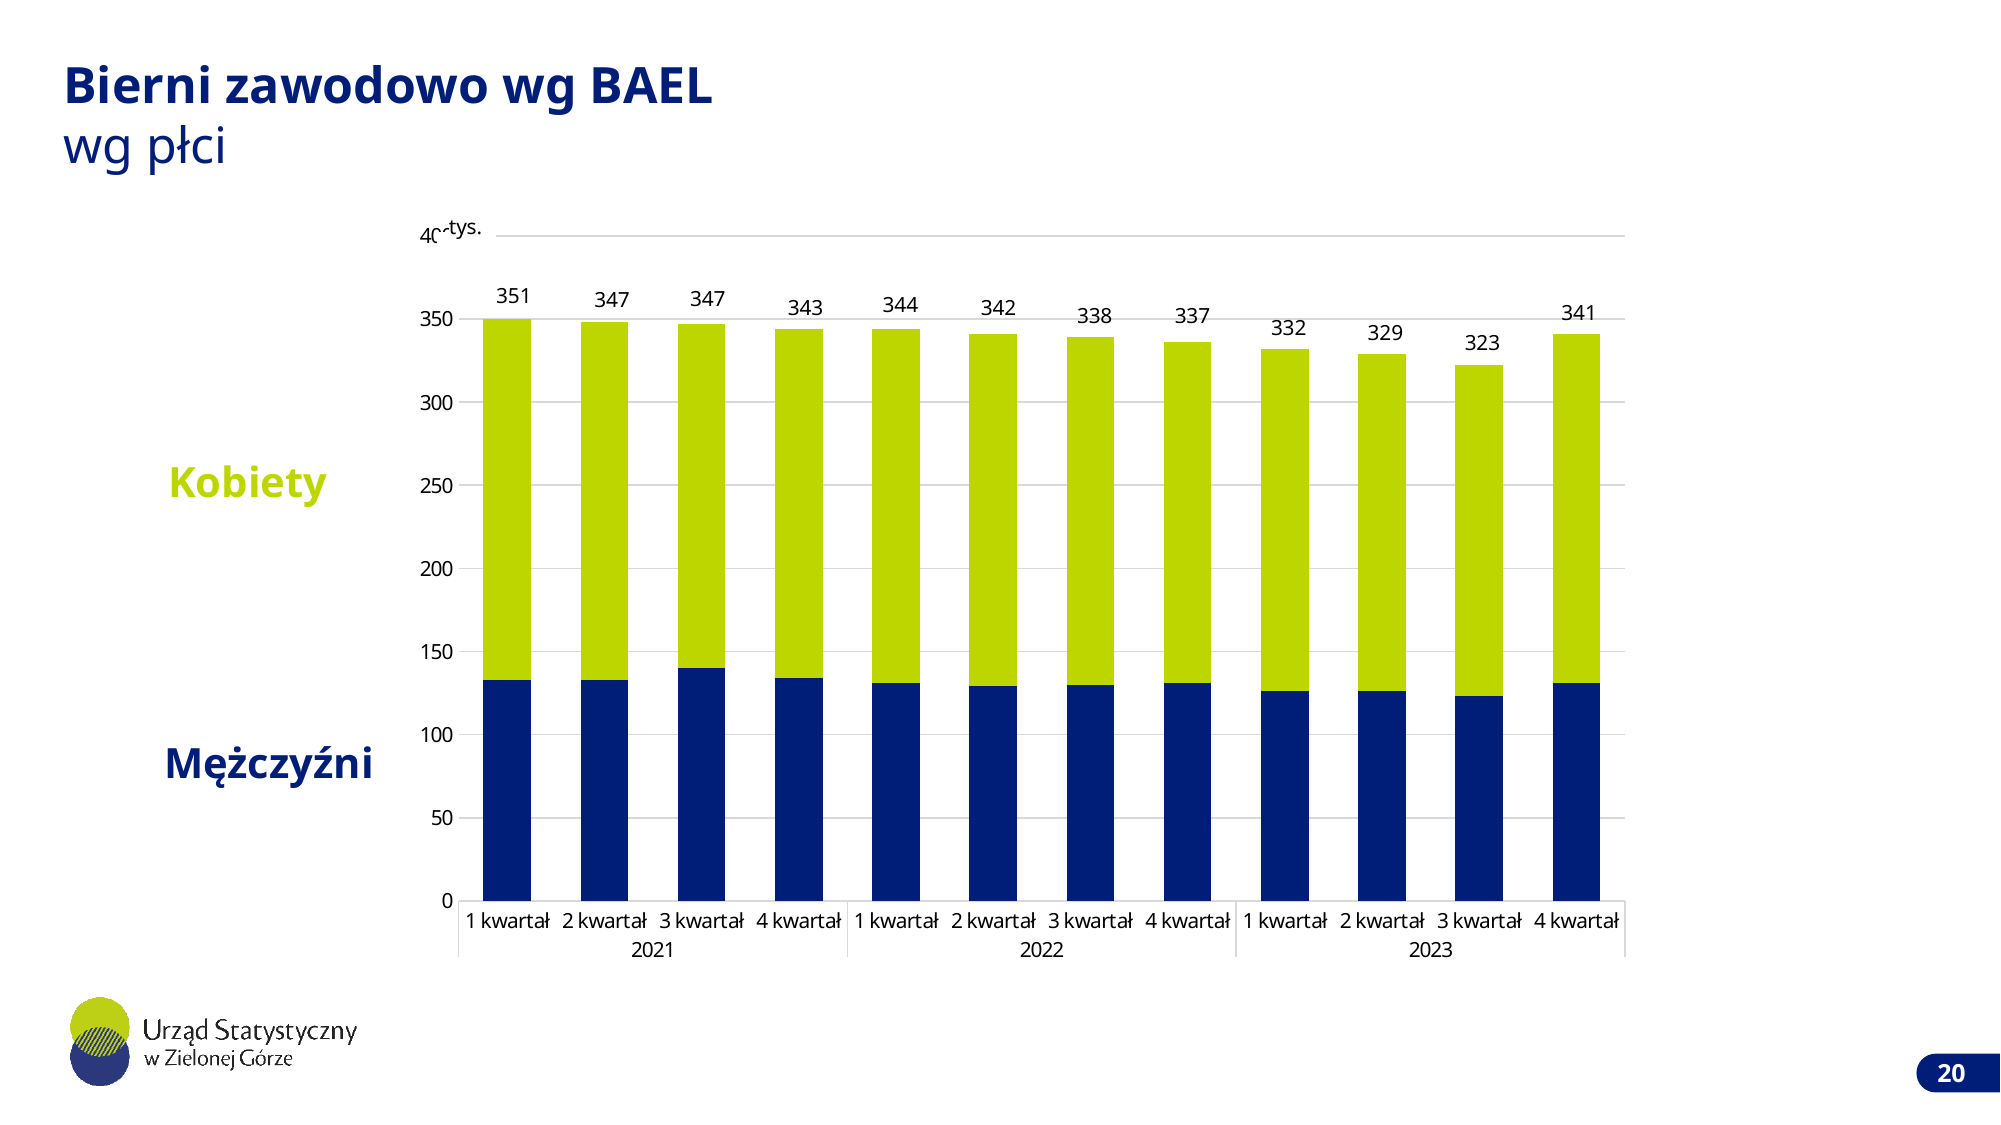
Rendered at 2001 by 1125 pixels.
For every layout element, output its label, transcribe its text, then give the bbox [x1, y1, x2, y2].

text_box 20 [1937, 1051, 1979, 1095]
text_box [1916, 1053, 1937, 1093]
chart [394, 206, 1651, 979]
picture [70, 997, 357, 1086]
text_box Mężczyźni [149, 729, 389, 795]
text_box [1979, 1053, 2000, 1093]
text_box Kobiety [153, 448, 343, 514]
text_box Bierni zawodowo wg BAEL wg płci [48, 45, 1917, 181]
